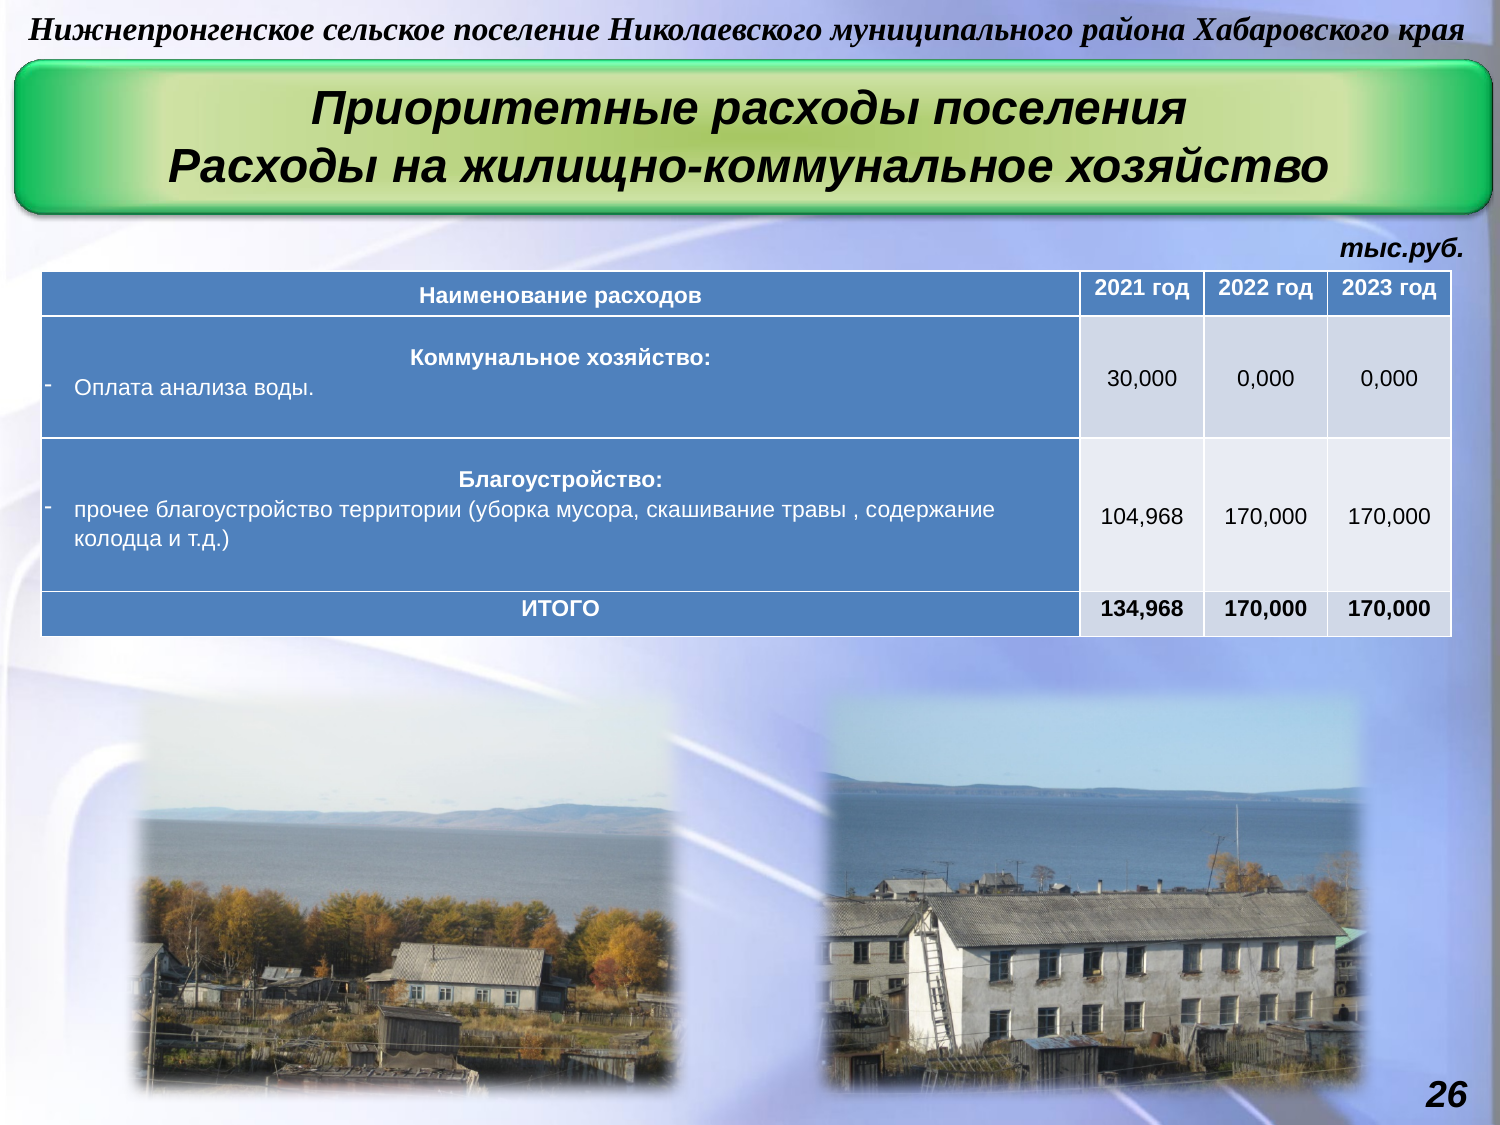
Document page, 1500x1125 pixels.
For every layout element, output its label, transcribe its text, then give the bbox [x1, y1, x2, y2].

text_box 26 [1393, 1062, 1500, 1123]
table_header Наименование расходов [42, 272, 1079, 315]
picture [808, 676, 1378, 1104]
picture [122, 677, 692, 1104]
table_header 2021 год [1081, 272, 1203, 315]
text_box [0, 227, 1499, 1124]
table_cell 134,968 [1081, 592, 1203, 636]
table_cell 170,000 [1328, 592, 1450, 636]
table_cell Коммунальное хозяйство: Оплата анализа воды. [42, 317, 1079, 437]
table_header 2023 год [1328, 272, 1450, 315]
text_box тыс.руб. [1325, 235, 1480, 271]
table_cell 170,000 [1205, 592, 1327, 636]
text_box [4, 0, 1495, 226]
table_cell ИТОГО [42, 592, 1079, 636]
table_cell 170,000 [1205, 439, 1327, 591]
table_header 2022 год [1205, 272, 1327, 315]
table_cell 104,968 [1081, 439, 1203, 591]
table_cell 30,000 [1081, 317, 1203, 437]
table_cell 0,000 [1328, 317, 1450, 437]
table_cell Благоустройство: прочее благоустройство территории (уборка мусора, скашивание травы , содержание колодца и т.д.) [42, 439, 1079, 591]
table_cell 0,000 [1205, 317, 1327, 437]
table_cell 170,000 [1328, 439, 1450, 591]
